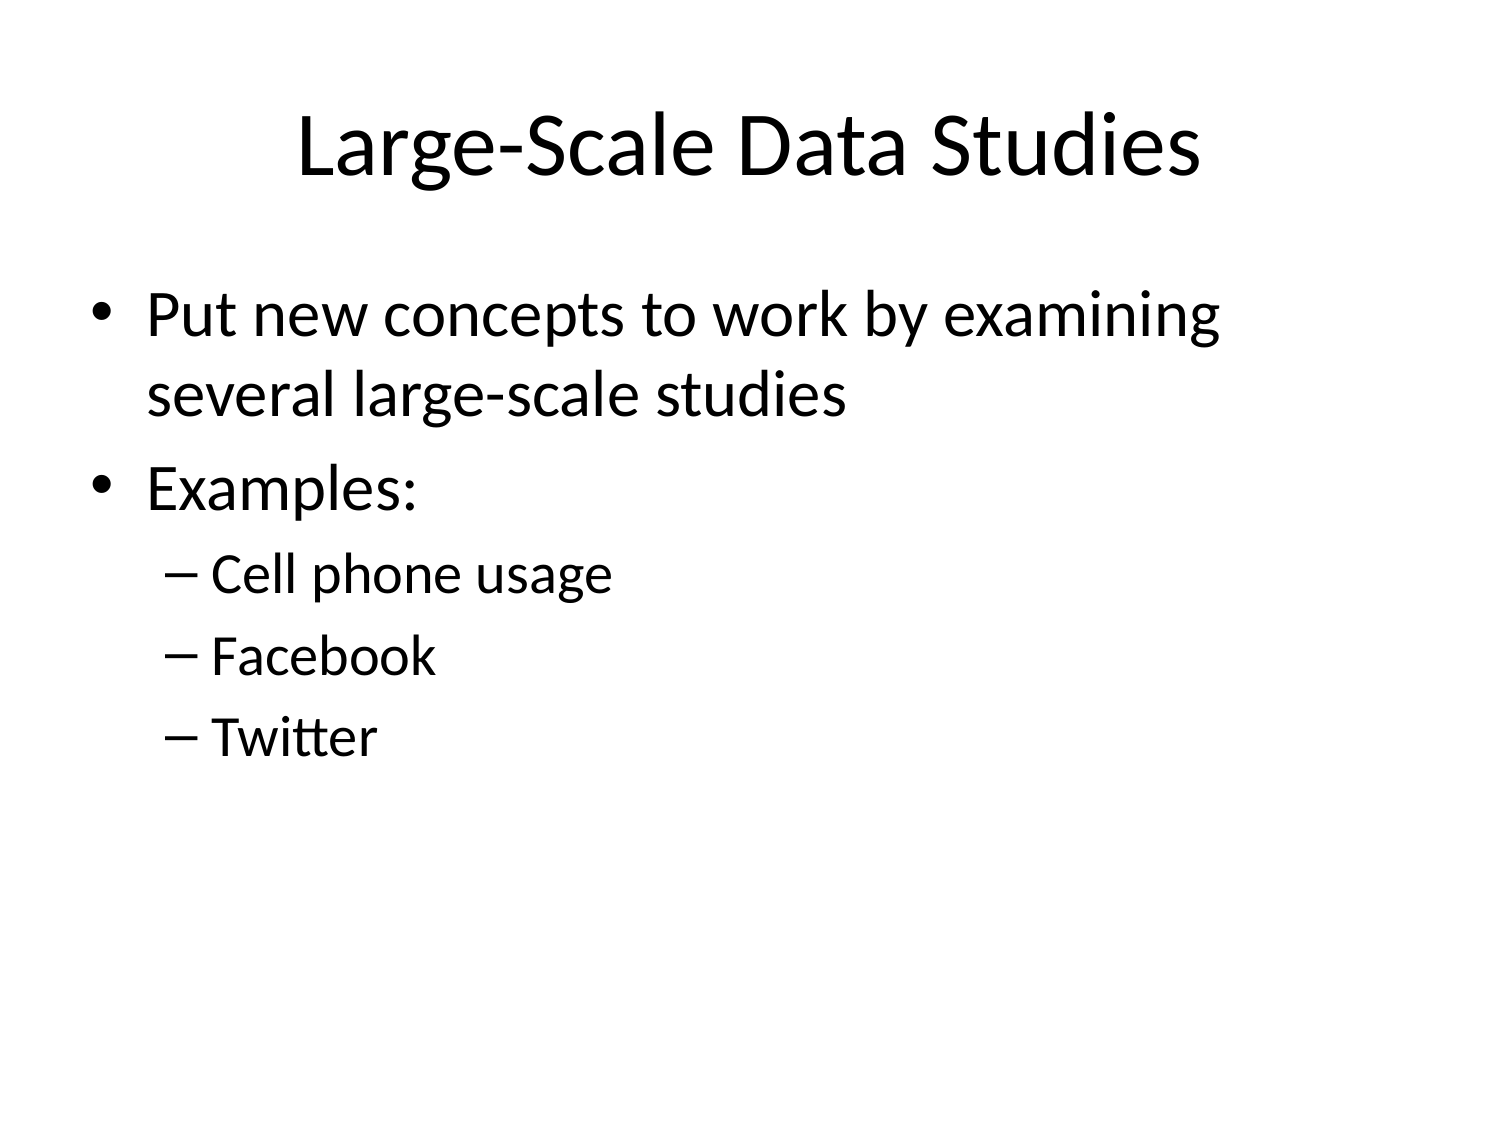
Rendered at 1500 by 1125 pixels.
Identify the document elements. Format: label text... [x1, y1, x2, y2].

title Large-Scale Data Studies [75, 45, 1425, 233]
list Put new concepts to work by examining several large-scale studies Examples: Cell phone usage Facebook Twitter [75, 262, 1425, 1005]
